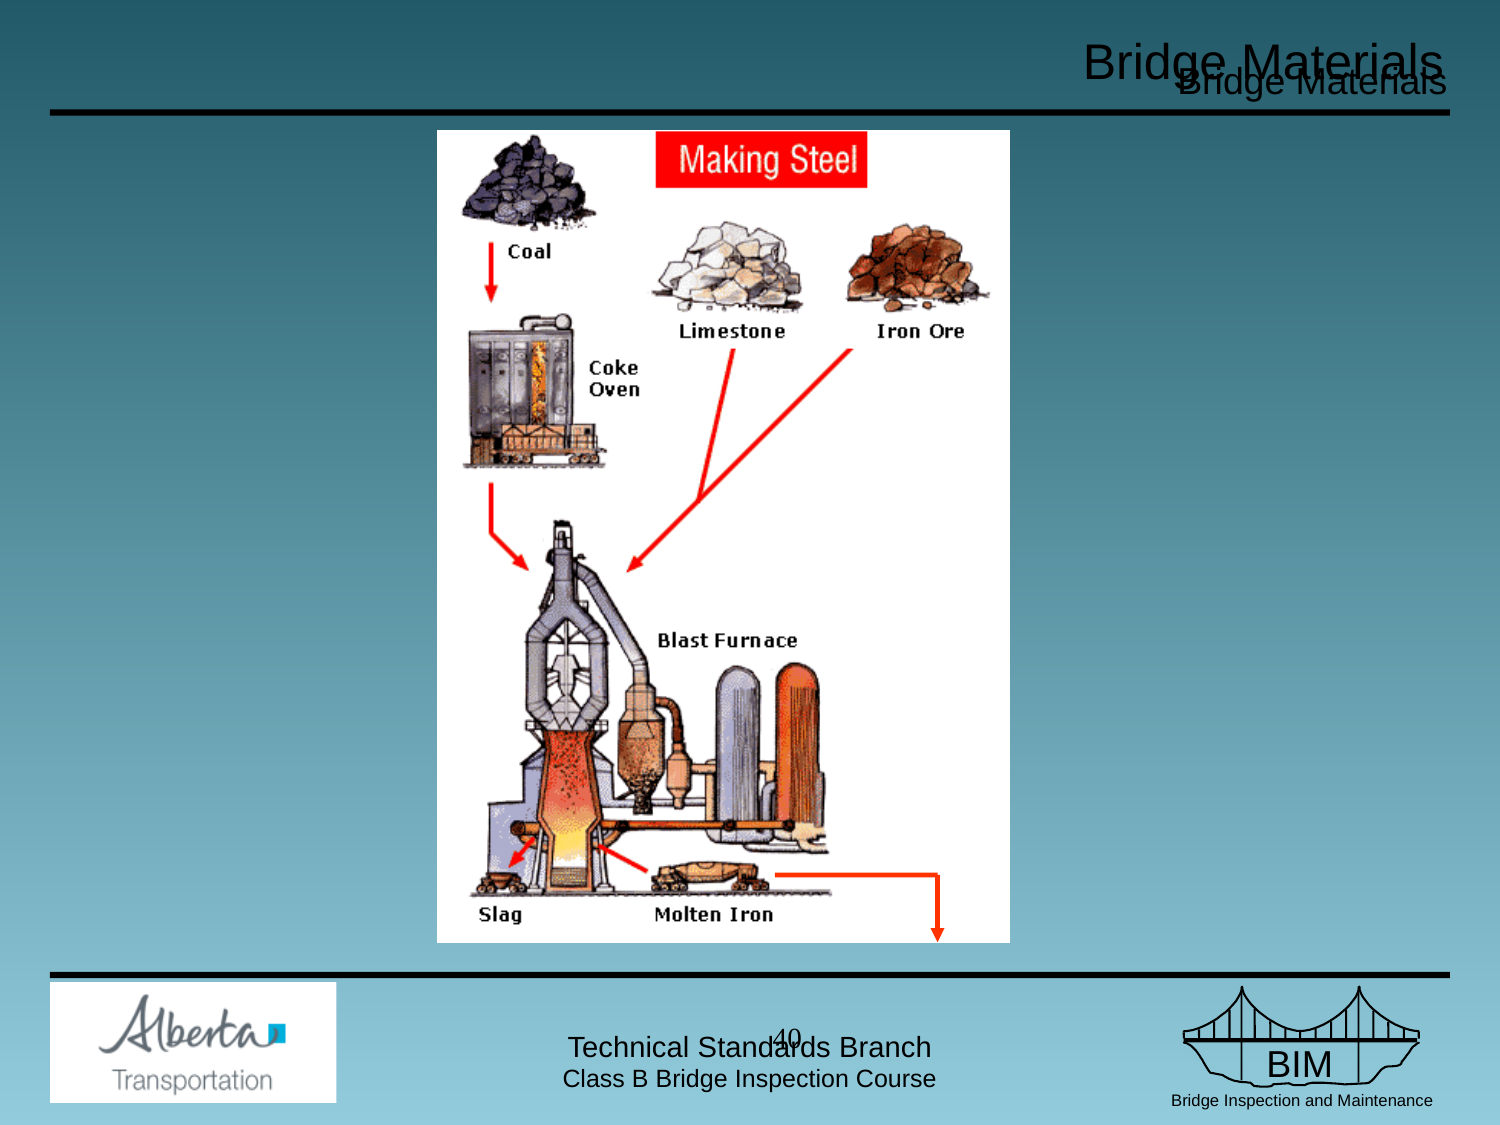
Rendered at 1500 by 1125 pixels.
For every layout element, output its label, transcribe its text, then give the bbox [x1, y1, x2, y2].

picture [437, 129, 1010, 943]
picture [50, 982, 337, 1103]
text_box 39 [687, 1012, 888, 1067]
